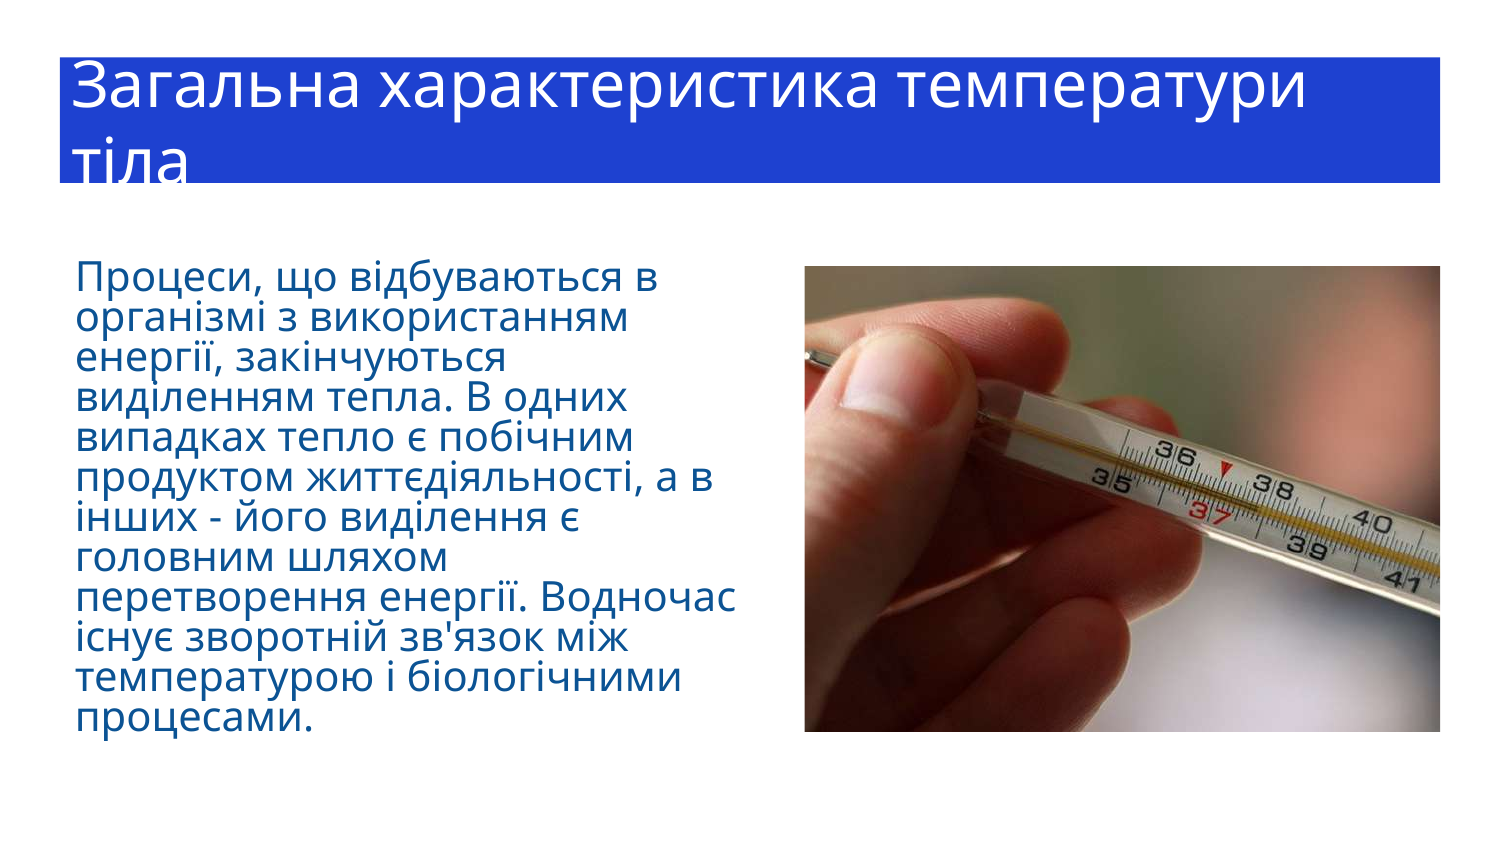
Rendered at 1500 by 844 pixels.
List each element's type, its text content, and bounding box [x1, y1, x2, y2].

title Загальна характеристика температури тіла [59, 57, 1441, 183]
list Процеси, що відбуваються в організмі з використанням енергії, закінчуються виділенням тепла. В одних випадках тепло є побічним продуктом життєдіяльності, а в інших - його виділення є головним шляхом перетворення енергії. Водночас існує зворотній зв'язок між температурою і біологічними процесами. [59, 219, 759, 779]
picture [804, 266, 1441, 733]
